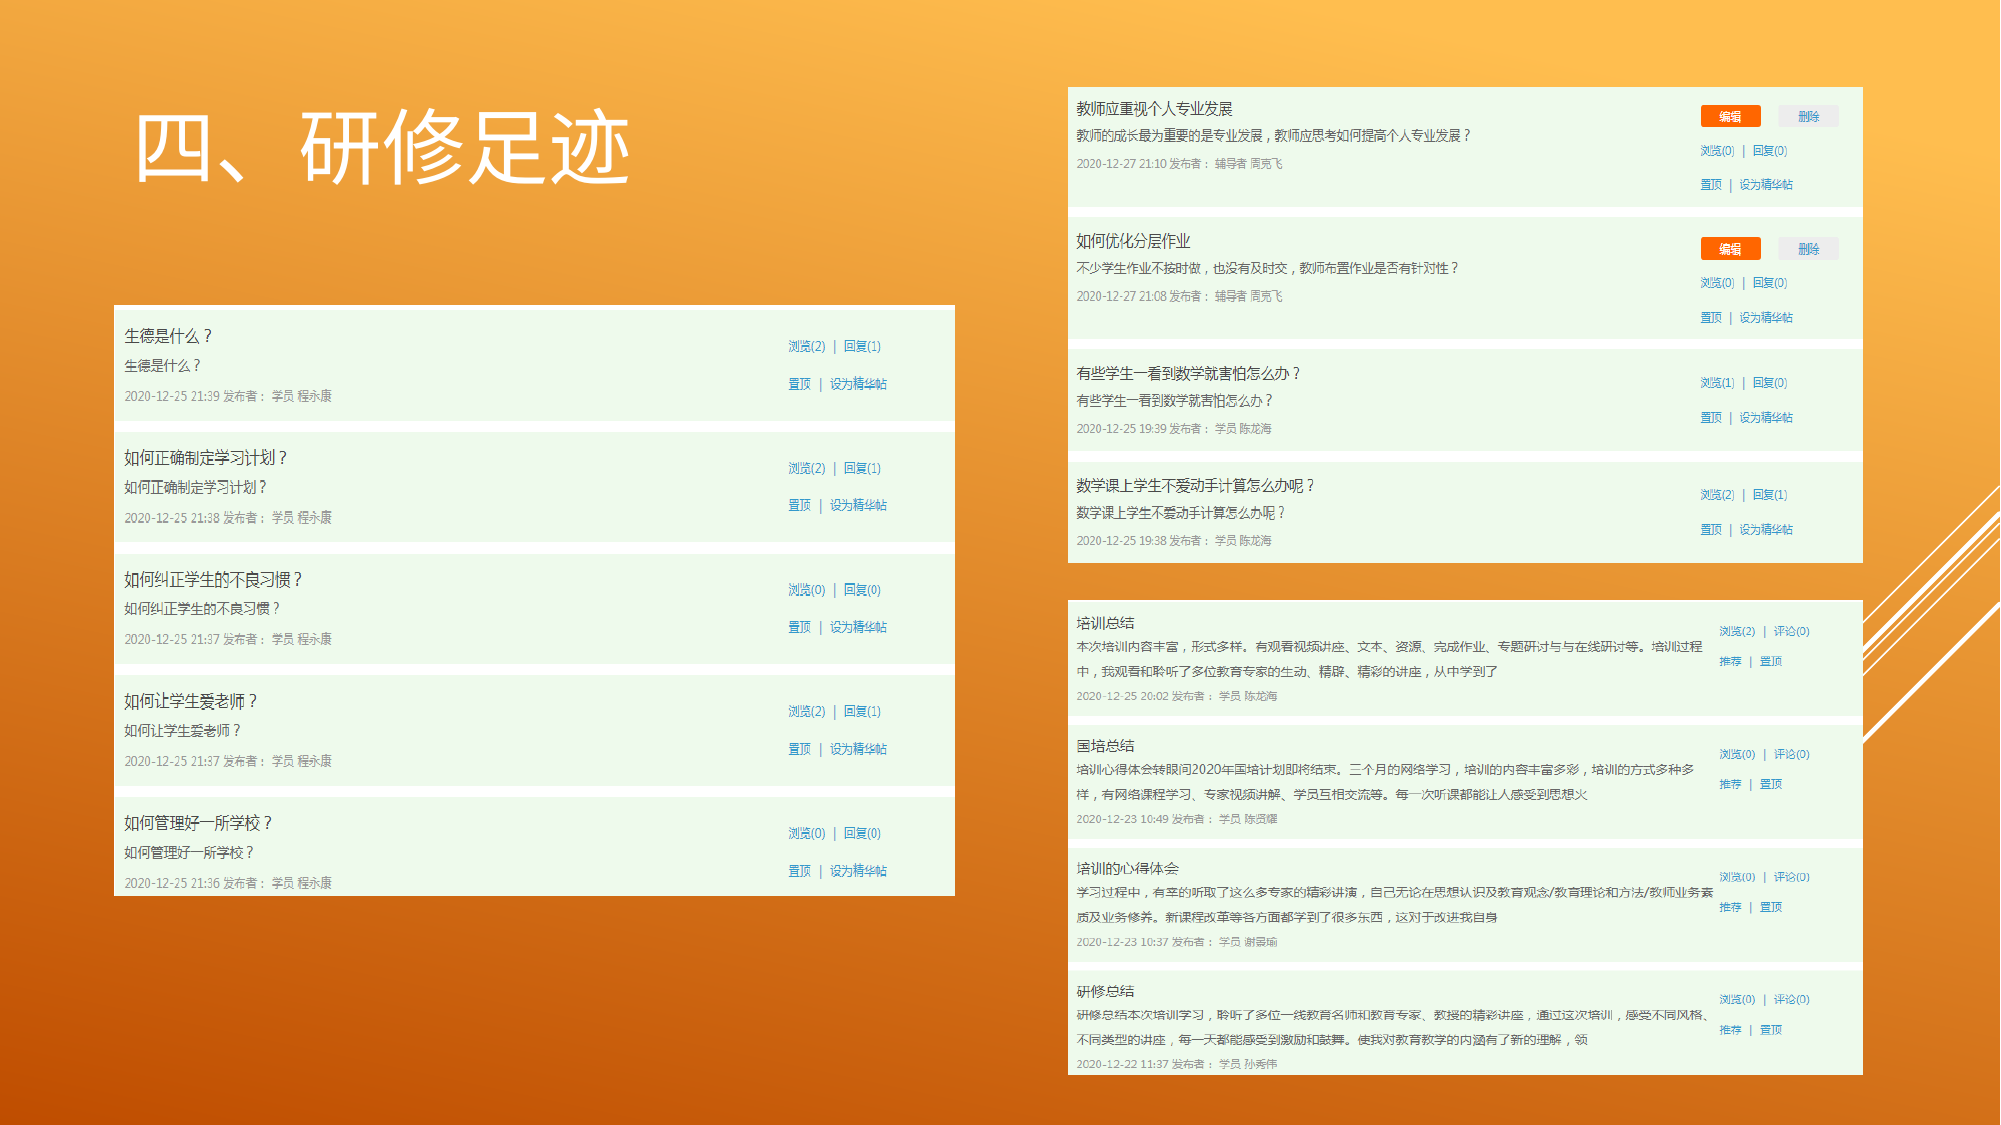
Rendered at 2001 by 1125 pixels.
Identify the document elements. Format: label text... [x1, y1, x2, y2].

picture [1068, 600, 1863, 1076]
picture [1068, 87, 1863, 563]
text_box 四、研修足迹 [117, 88, 647, 203]
picture [114, 304, 955, 897]
